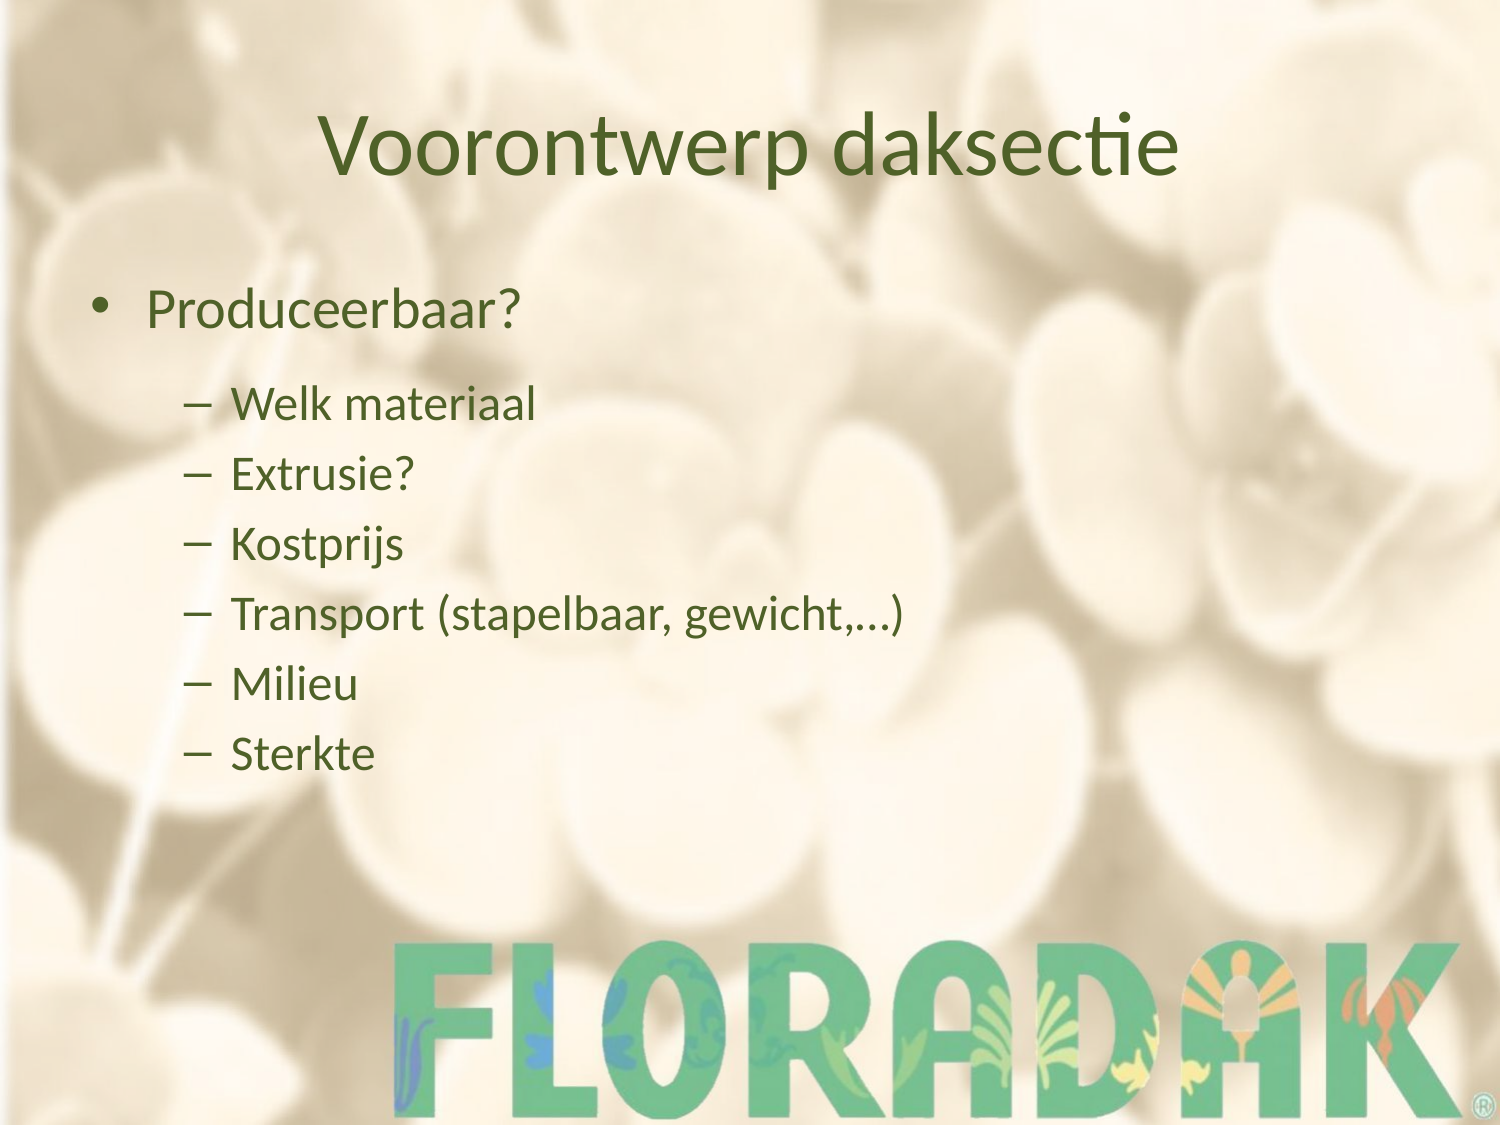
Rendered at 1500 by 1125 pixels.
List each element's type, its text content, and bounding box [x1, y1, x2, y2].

title Voorontwerp daksectie [75, 45, 1425, 233]
list Produceerbaar? [75, 262, 738, 364]
list Welk materiaal Extrusie? Kostprijs Transport (stapelbaar, gewicht,…) Milieu Sterkte [93, 363, 1425, 982]
